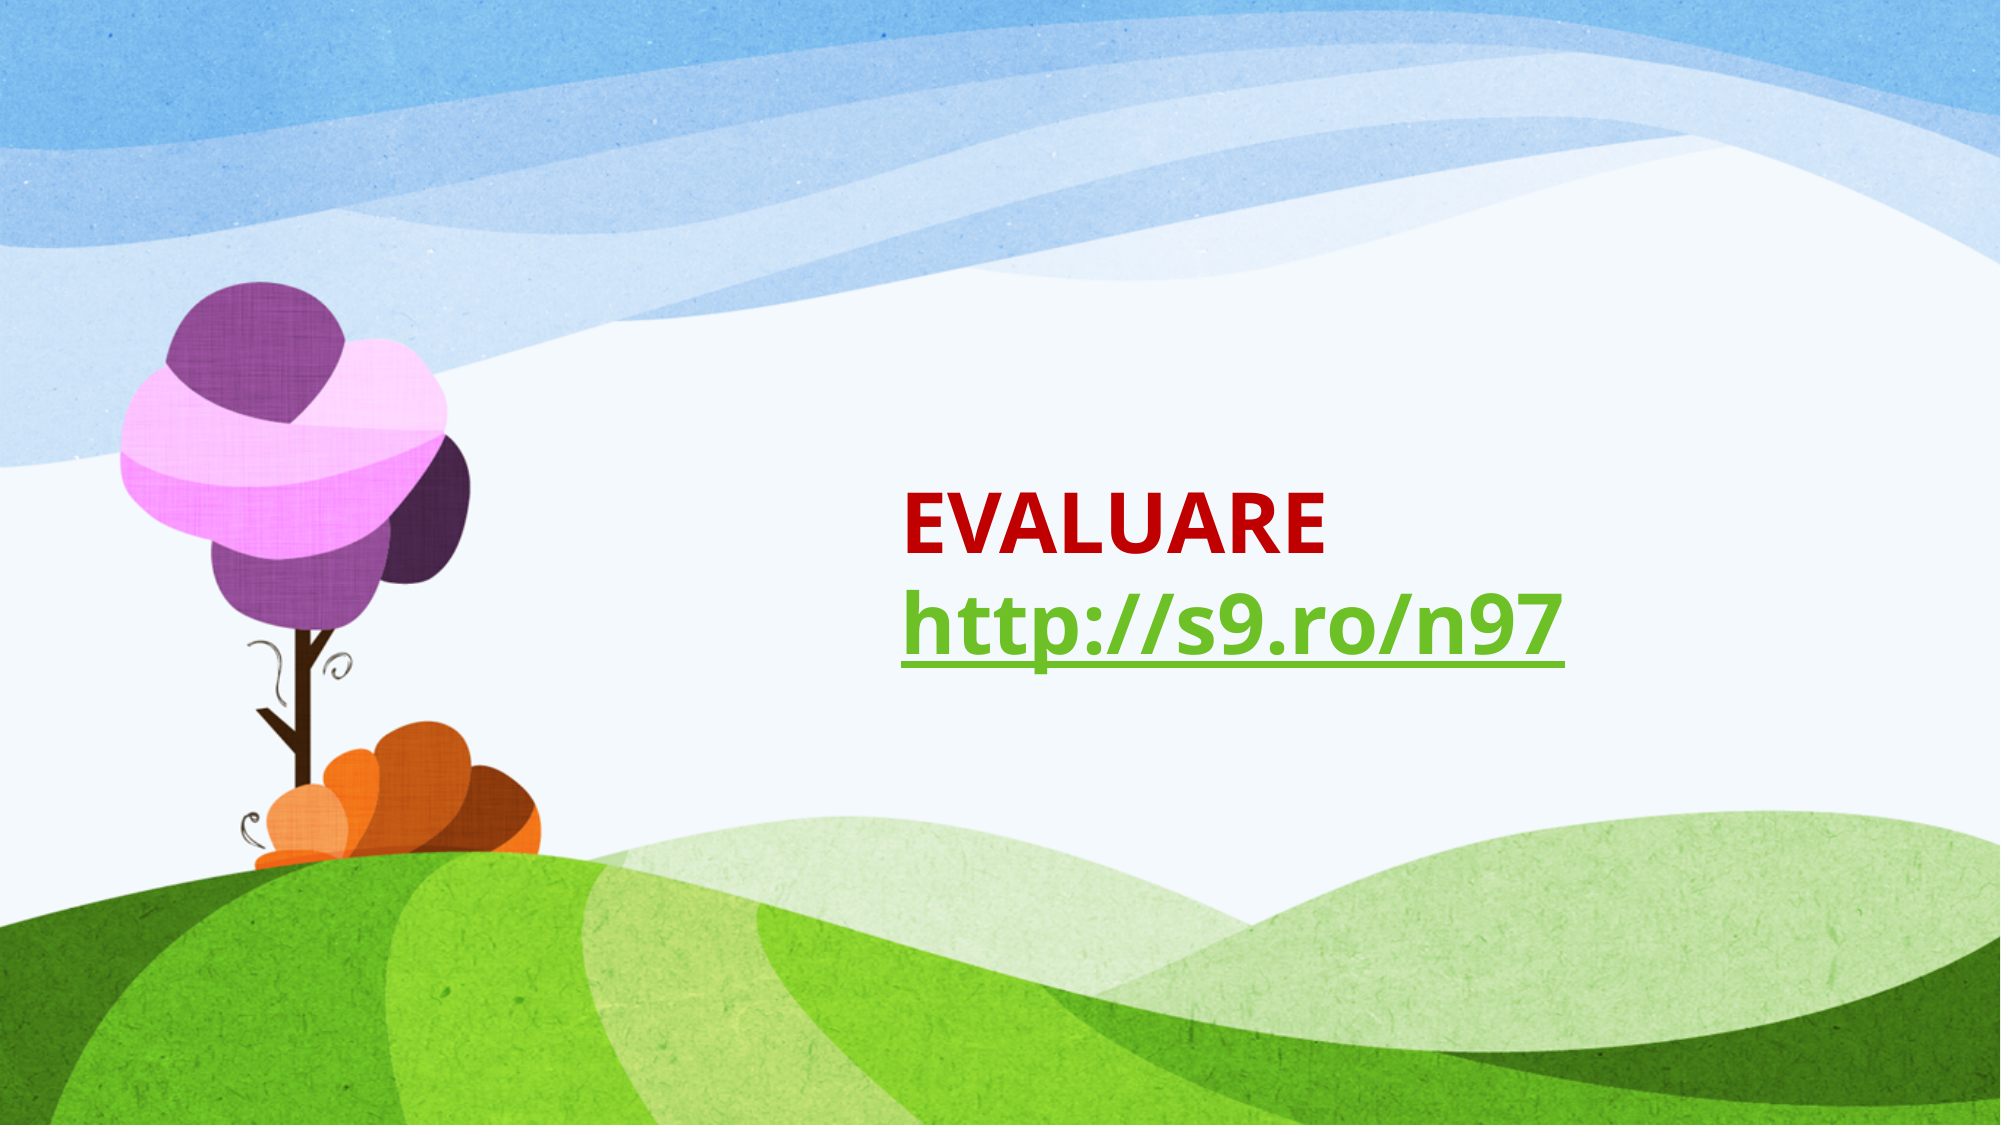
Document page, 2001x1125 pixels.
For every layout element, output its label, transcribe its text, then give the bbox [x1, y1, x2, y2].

text_box EVALUARE http://s9.ro/n97 [885, 461, 1744, 694]
picture [0, 0, 2001, 1125]
